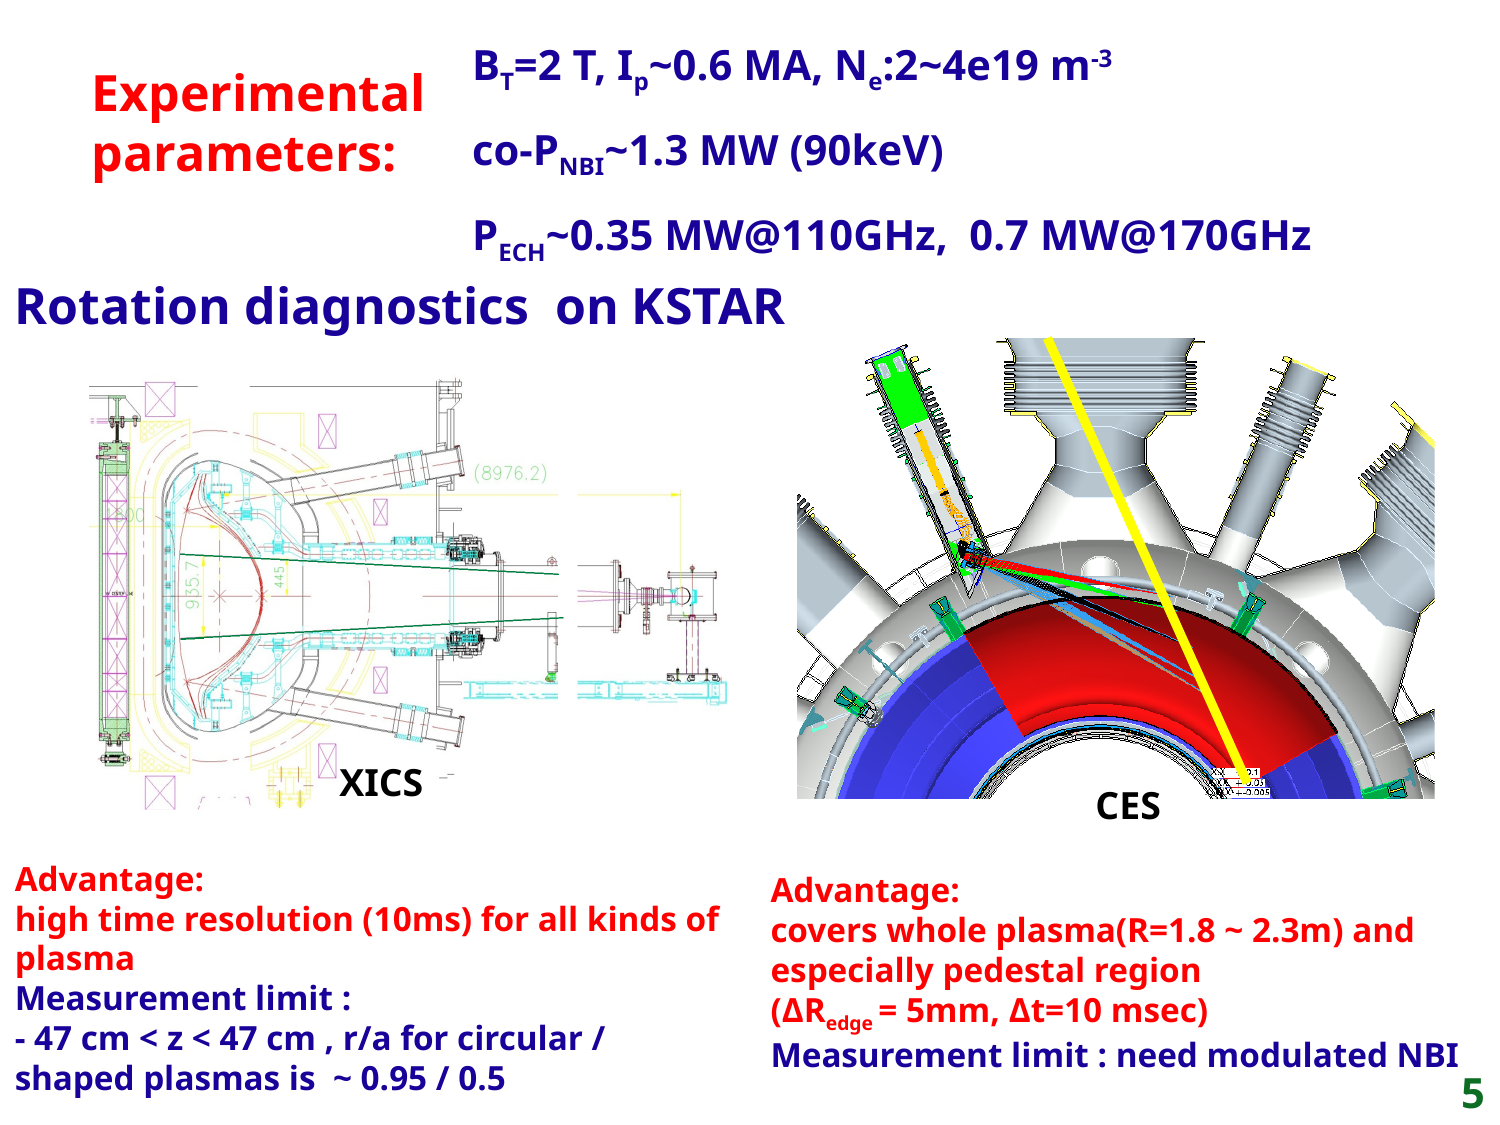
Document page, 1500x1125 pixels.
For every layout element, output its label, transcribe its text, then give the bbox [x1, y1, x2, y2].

text_box Experimental parameters: [76, 54, 496, 190]
text_box CES [1080, 807, 1270, 817]
text_box BT=2 T, Ip~0.6 MA, Ne:2~4e19 m-3 co-PNBI~1.3 MW (90keV) PECH~0.35 MW@110GHz, 0.7 MW@170GHz [425, 30, 1500, 313]
picture [88, 373, 727, 816]
text_box Advantage: high time resolution (10ms) for all kinds of plasma Measurement limit : - 47 cm < z < 47 cm , r/a for circular / shaped plasmas is ~ 0.95 / 0.5 [0, 810, 745, 1125]
text_box Advantage: covers whole plasma(R=1.8 ~ 2.3m) and especially pedestal region (ΔRedge = 5mm, Δt=10 msec) Measurement limit : need modulated NBI [755, 817, 1500, 1122]
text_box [796, 337, 1435, 799]
text_box Rotation diagnostics on KSTAR [0, 267, 904, 342]
